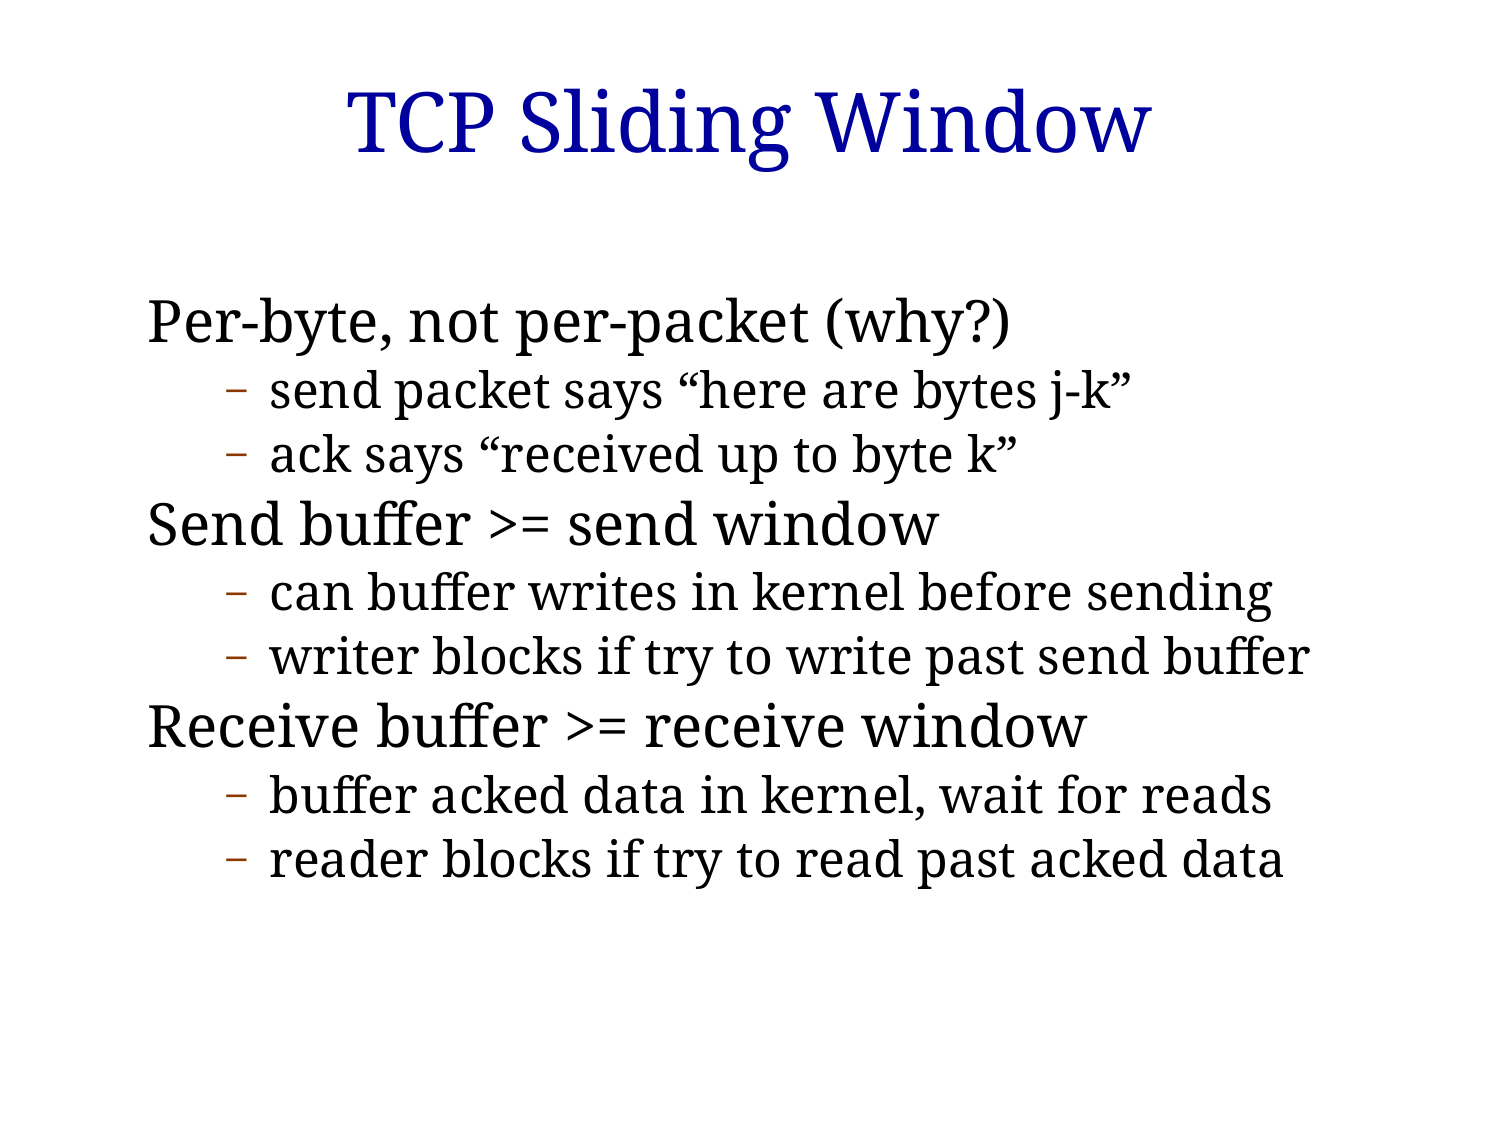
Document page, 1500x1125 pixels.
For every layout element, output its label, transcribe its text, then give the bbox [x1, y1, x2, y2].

title TCP Sliding Window [74, 47, 1426, 191]
list Per-byte, not per-packet (why?) send packet says “here are bytes j-k” ack says “received up to byte k” Send buffer >= send window can buffer writes in kernel before sending writer blocks if try to write past send buffer Receive buffer >= receive window buffer acked data in kernel, wait for reads reader blocks if try to read past acked data [132, 284, 1421, 960]
